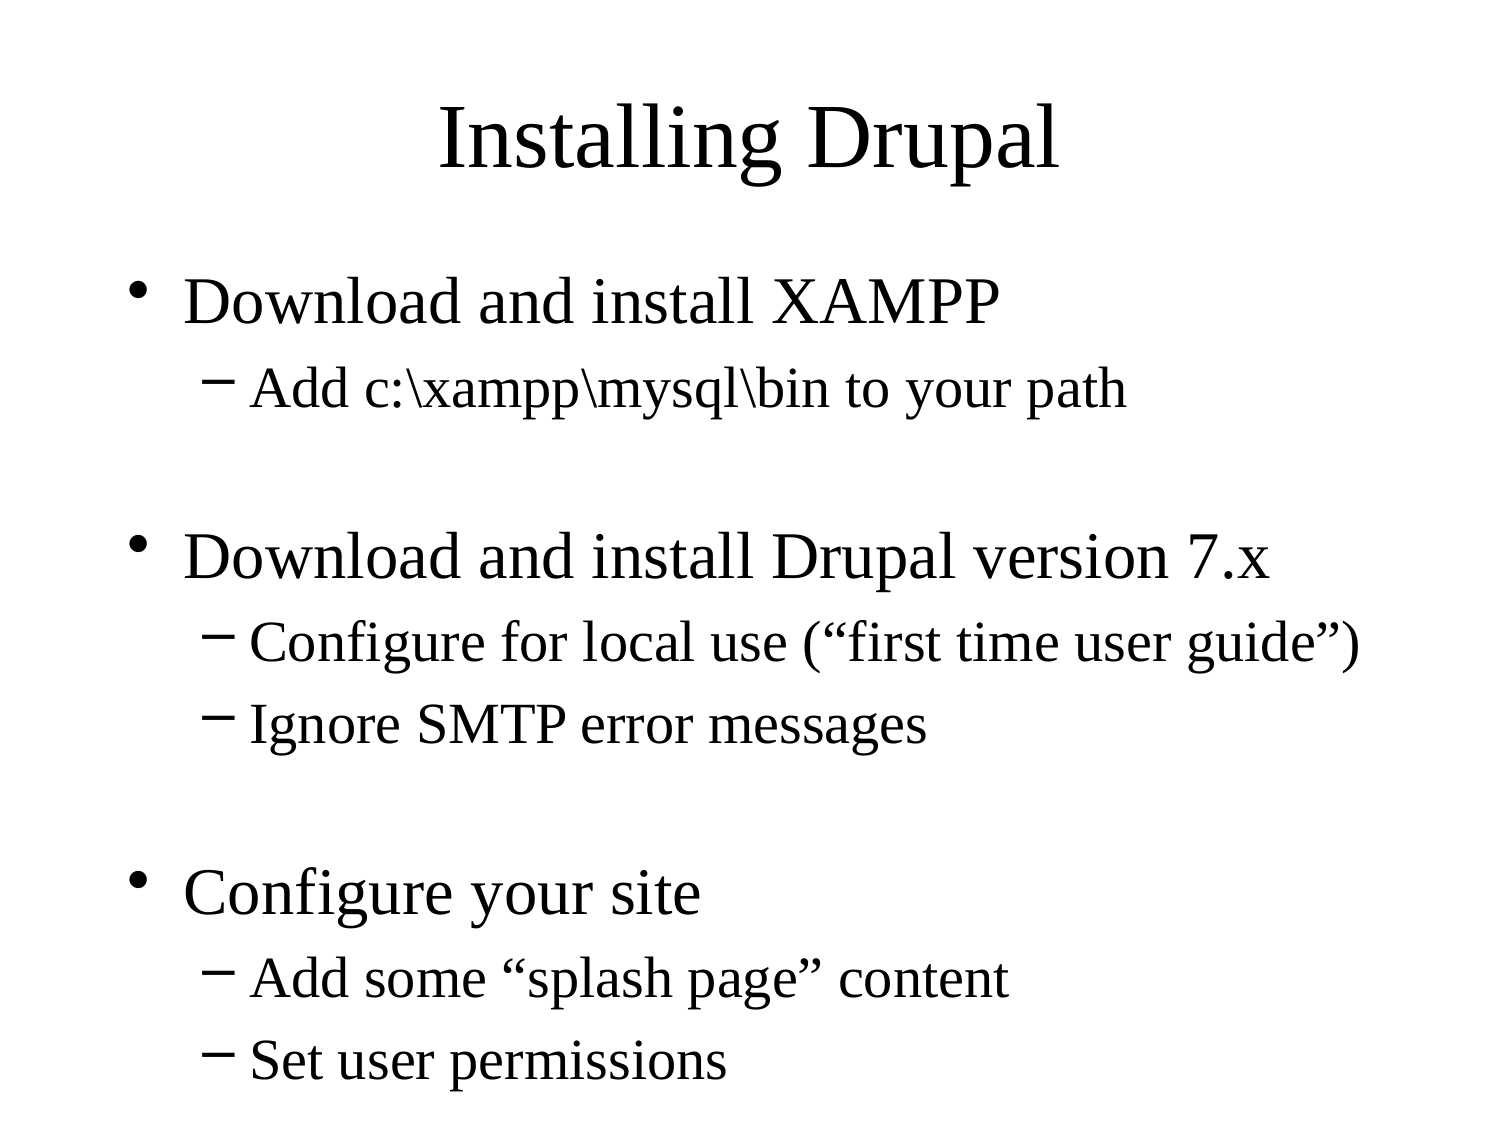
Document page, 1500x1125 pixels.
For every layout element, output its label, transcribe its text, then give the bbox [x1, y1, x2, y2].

list Download and install XAMPP Add c:\xampp\mysql\bin to your path Download and install Drupal version 7.x Configure for local use (“first time user guide”) Ignore SMTP error messages Configure your site Add some “splash page” content Set user permissions [112, 249, 1388, 925]
title Installing Drupal [112, 37, 1388, 225]
